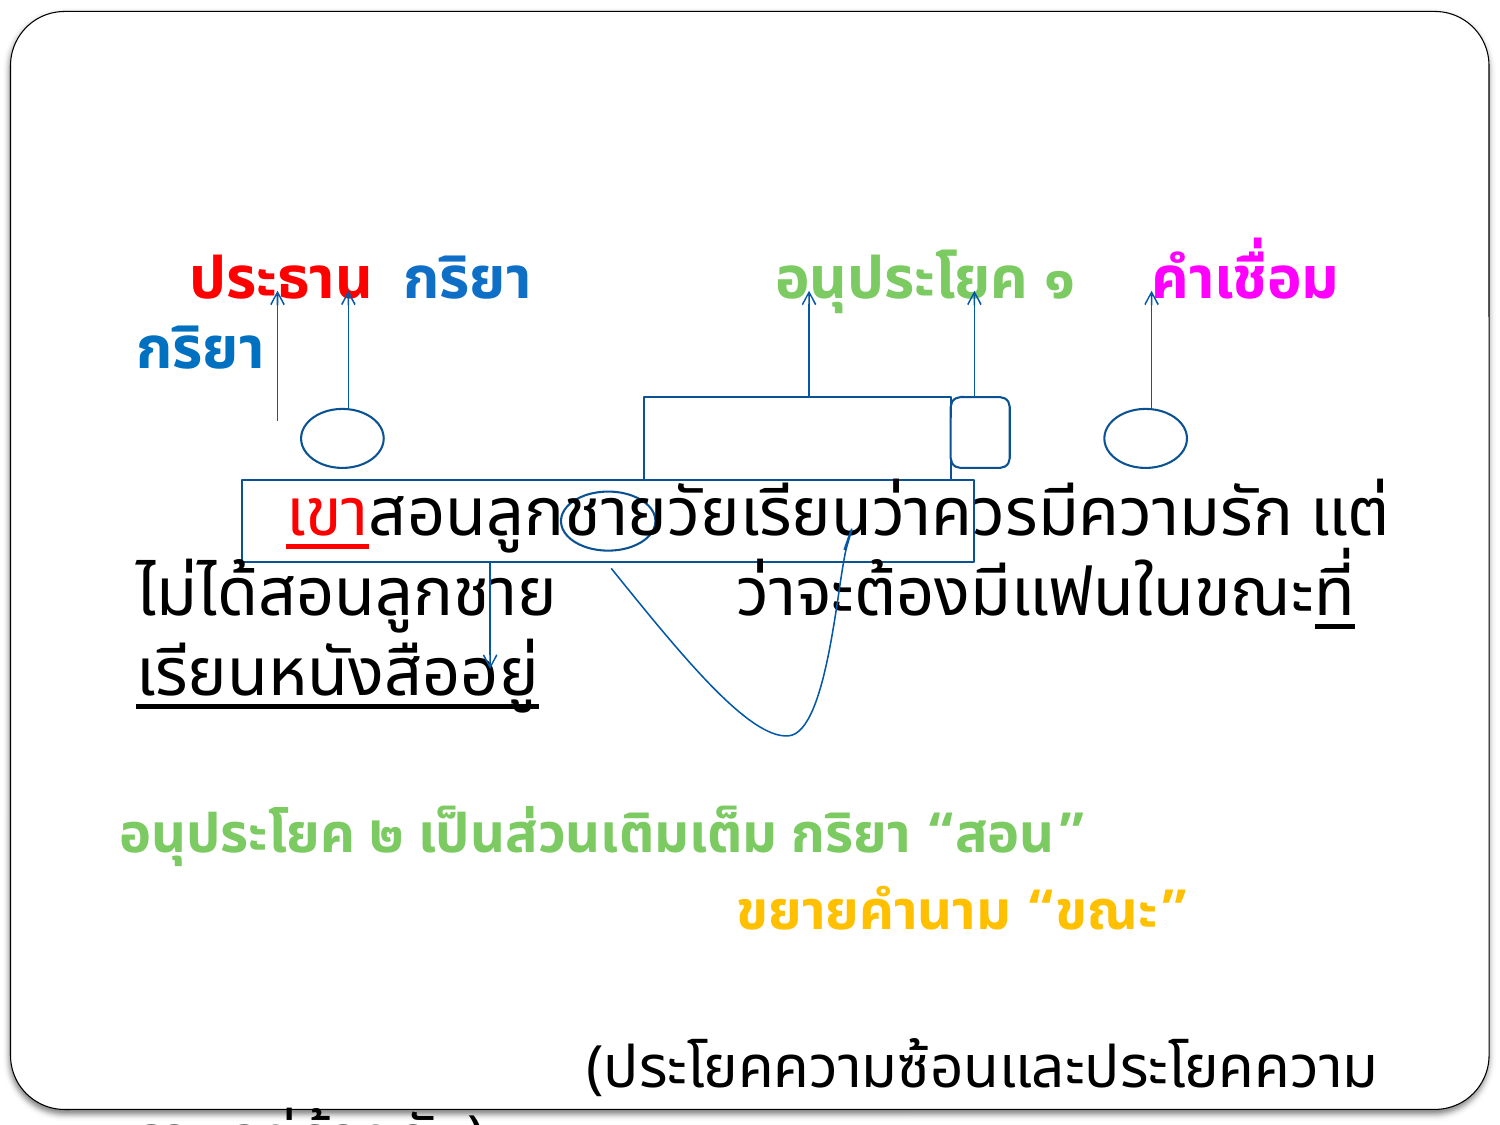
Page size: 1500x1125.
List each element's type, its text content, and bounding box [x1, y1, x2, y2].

list ประธาน กริยา อนุประโยค ๑ คำเชื่อม กริยา เขาสอนลูกชายวัยเรียนว่าควรมีความรัก แต่ไม่ได้สอนลูกชาย ว่าจะต้องมีแฟนในขณะที่เรียนหนังสืออยู่ อนุประโยค ๒ เป็นส่วนเติมเต็ม กริยา “สอน” ขยายคำนาม “ขณะ” (ประโยคความซ้อนและประโยคความรวมอยู่ด้วยกัน) [76, 78, 1425, 1047]
text_box [610, 528, 853, 737]
